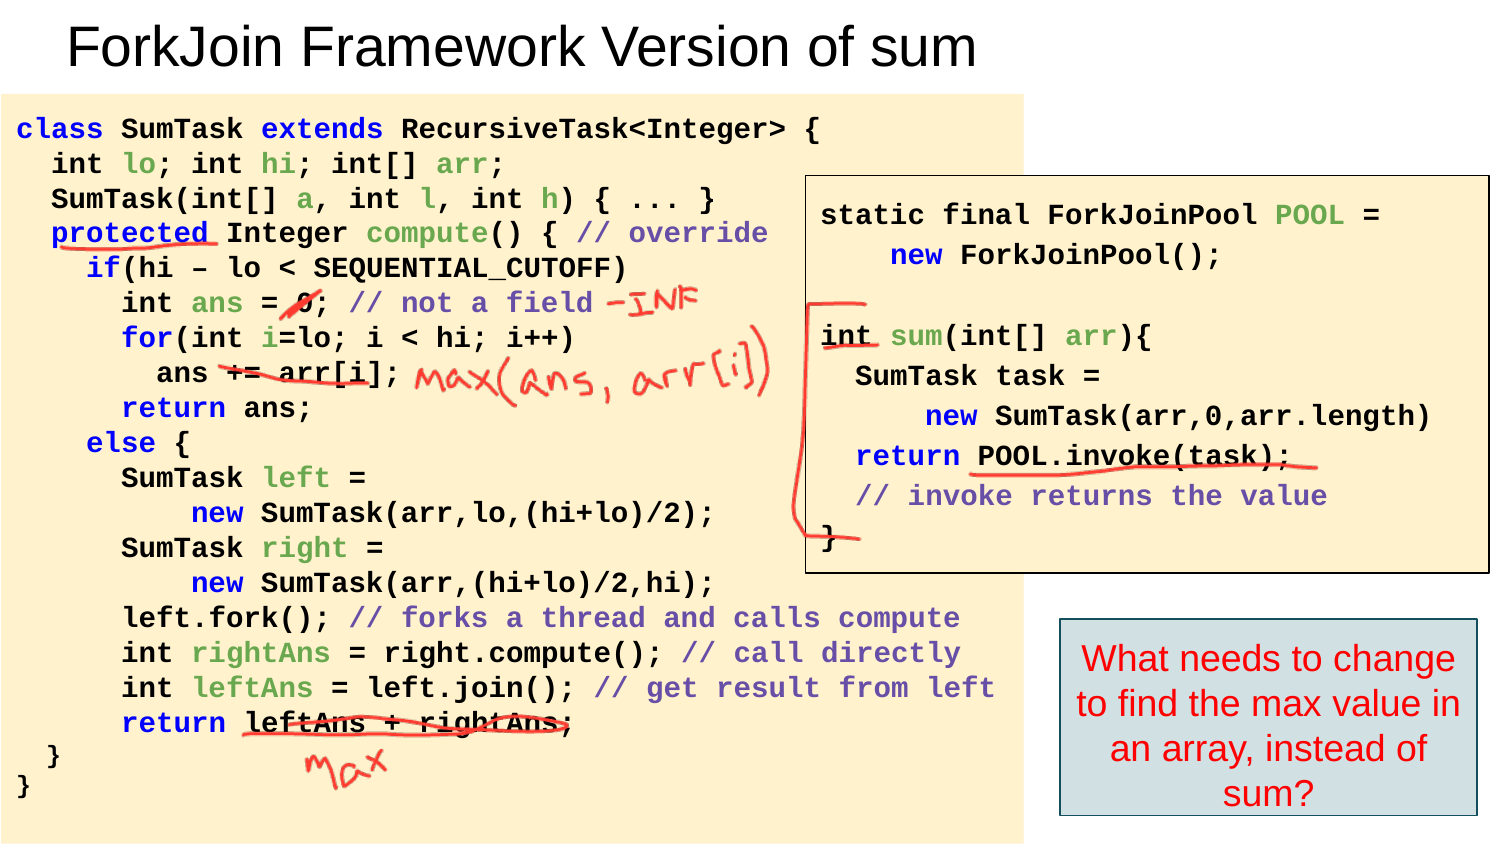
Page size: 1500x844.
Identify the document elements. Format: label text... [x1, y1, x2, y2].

list static final ForkJoinPool POOL = new ForkJoinPool(); int sum(int[] arr){ SumTask task = new SumTask(arr,0,arr.length) return POOL.invoke(task); // invoke returns the value } [805, 175, 1489, 573]
list class SumTask extends RecursiveTask<Integer> { int lo; int hi; int[] arr; SumTask(int[] a, int l, int h) { ... } protected Integer compute() { // override if(hi – lo < SEQUENTIAL_CUTOFF) int ans = 0; // not a field for(int i=lo; i < hi; i++) ans += arr[i]; return ans; else { SumTask left = new SumTask(arr,lo,(hi+lo)/2); SumTask right = new SumTask(arr,(hi+lo)/2,hi); left.fork(); // forks a thread and calls compute int rightAns = right.compute(); // call directly int leftAns = left.join(); // get result from left return leftAns + rightAns; } } [1, 93, 1024, 844]
picture [216, 323, 771, 409]
picture [967, 461, 1319, 478]
picture [239, 713, 571, 791]
picture [789, 300, 882, 543]
title ForkJoin Framework Version of sum [51, 0, 1449, 94]
text_box What needs to change to find the max value in an array, instead of sum? [1060, 618, 1478, 816]
picture [277, 287, 325, 322]
picture [58, 240, 220, 252]
picture [605, 282, 700, 318]
